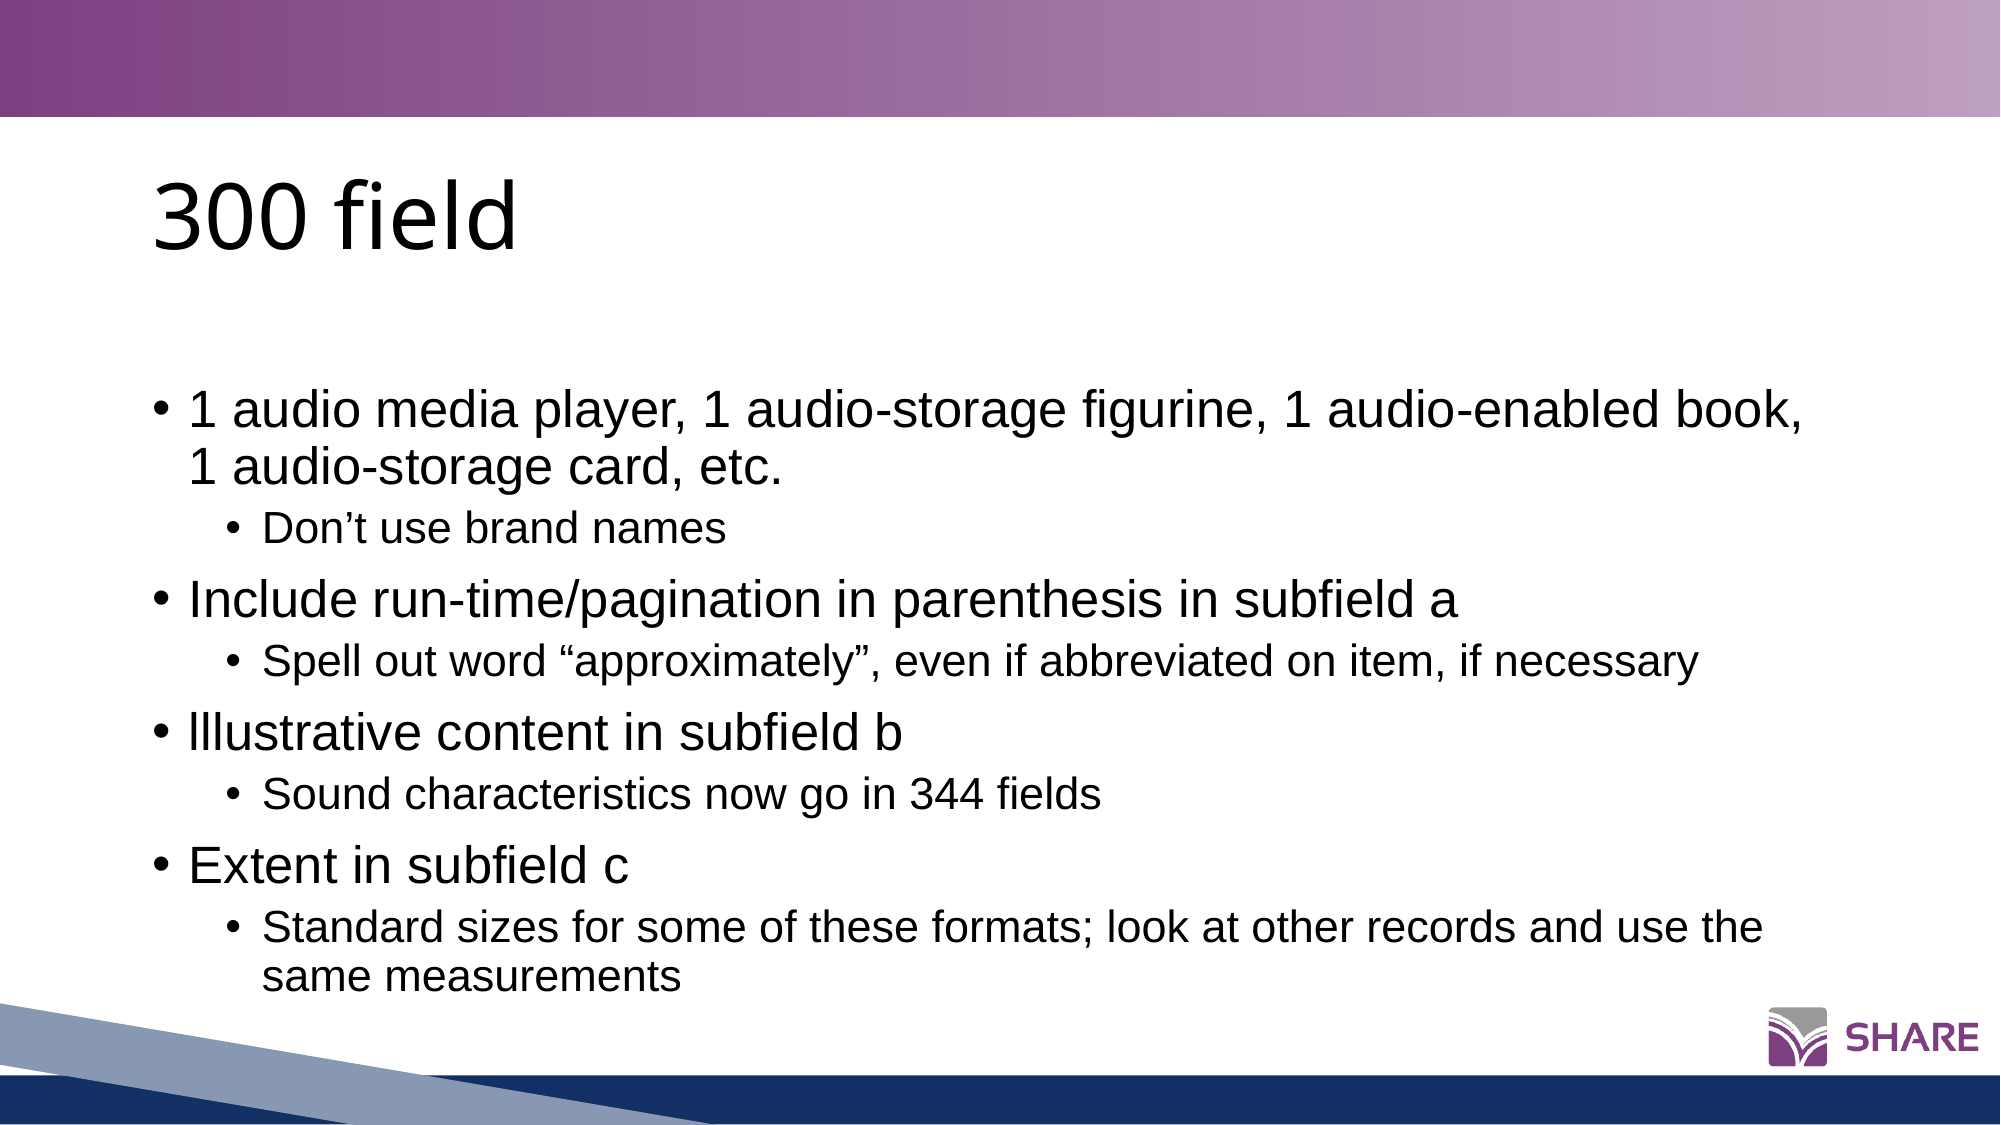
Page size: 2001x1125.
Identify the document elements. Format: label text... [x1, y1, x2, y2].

list 1 audio media player, 1 audio-storage figurine, 1 audio-enabled book, 1 audio-storage card, etc. Don’t use brand names Include run-time/pagination in parenthesis in subfield a Spell out word “approximately”, even if abbreviated on item, if necessary lllustrative content in subfield b Sound characteristics now go in 344 fields Extent in subfield c Standard sizes for some of these formats; look at other records and use the same measurements [137, 375, 1863, 1014]
picture [1762, 1003, 1984, 1071]
title 300 field [137, 111, 1863, 330]
